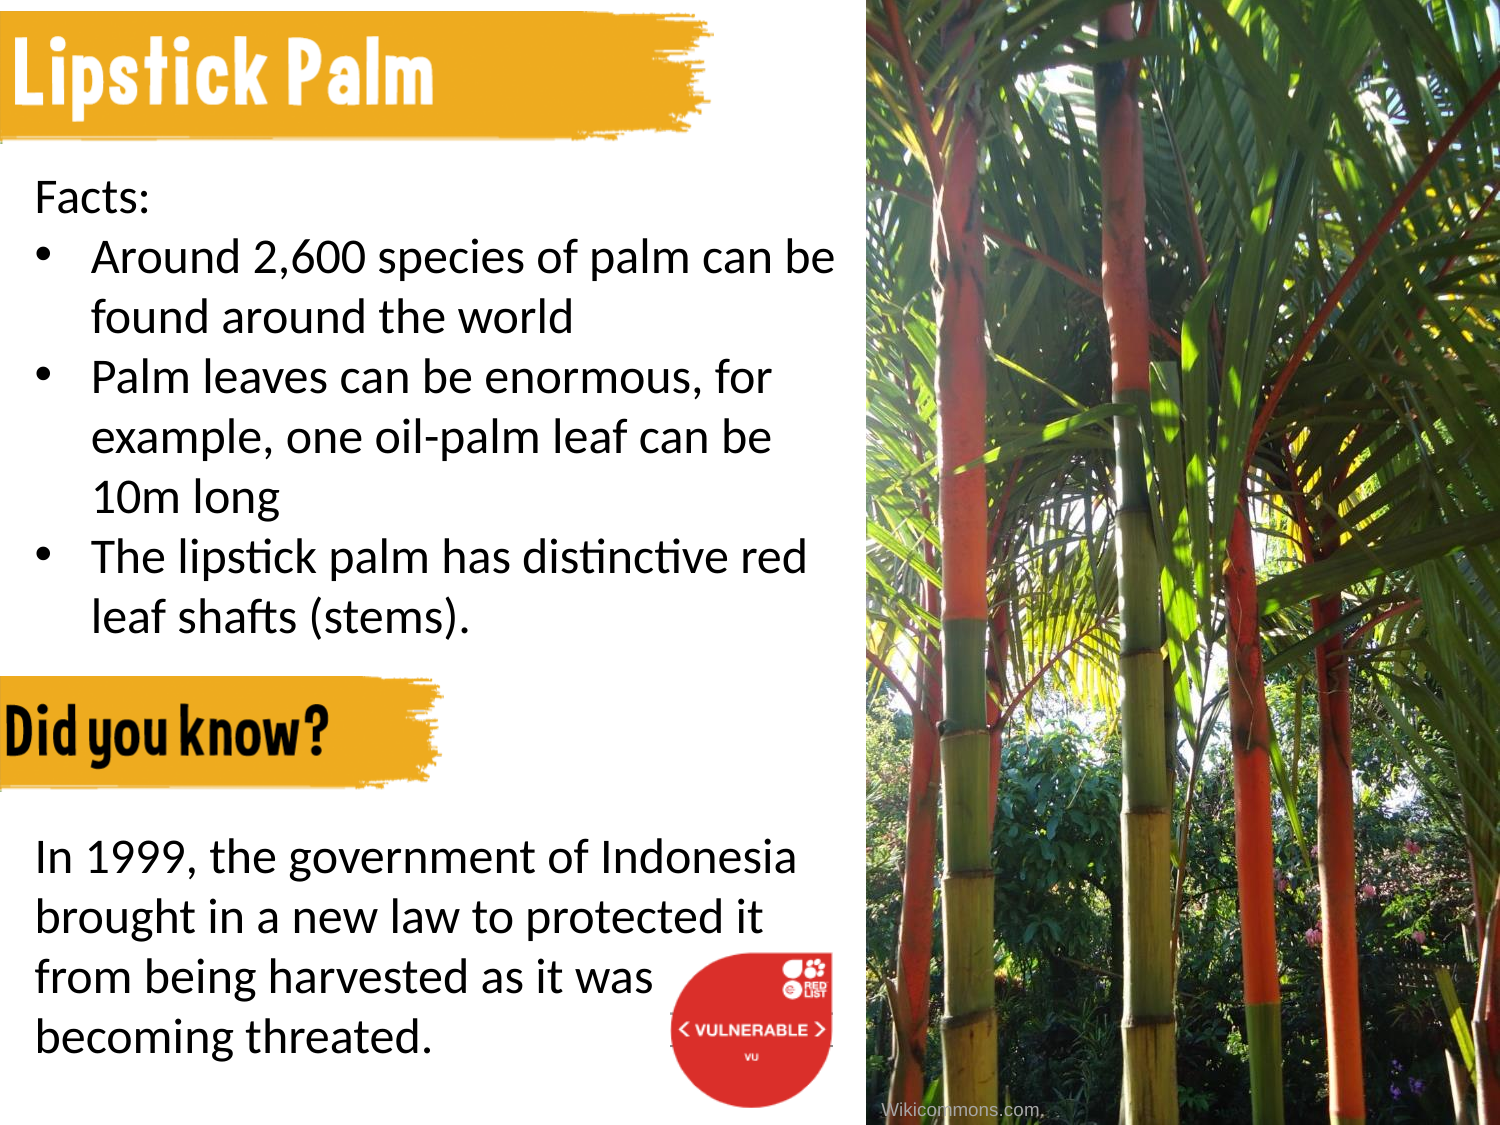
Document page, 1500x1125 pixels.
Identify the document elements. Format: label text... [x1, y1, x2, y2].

text_box Facts: Around 2,600 species of palm can be found around the world Palm leaves can be enormous, for example, one oil-palm leaf can be 10m long The lipstick palm has distinctive red leaf shafts (stems). In 1999, the government of Indonesia brought in a new law to protected it from being harvested as it was becoming threated. [19, 155, 856, 1071]
picture [0, 7, 714, 167]
text_box Camel [0, 0, 866, 115]
picture [0, 676, 444, 805]
picture [670, 950, 833, 1113]
picture [866, 0, 1500, 1125]
